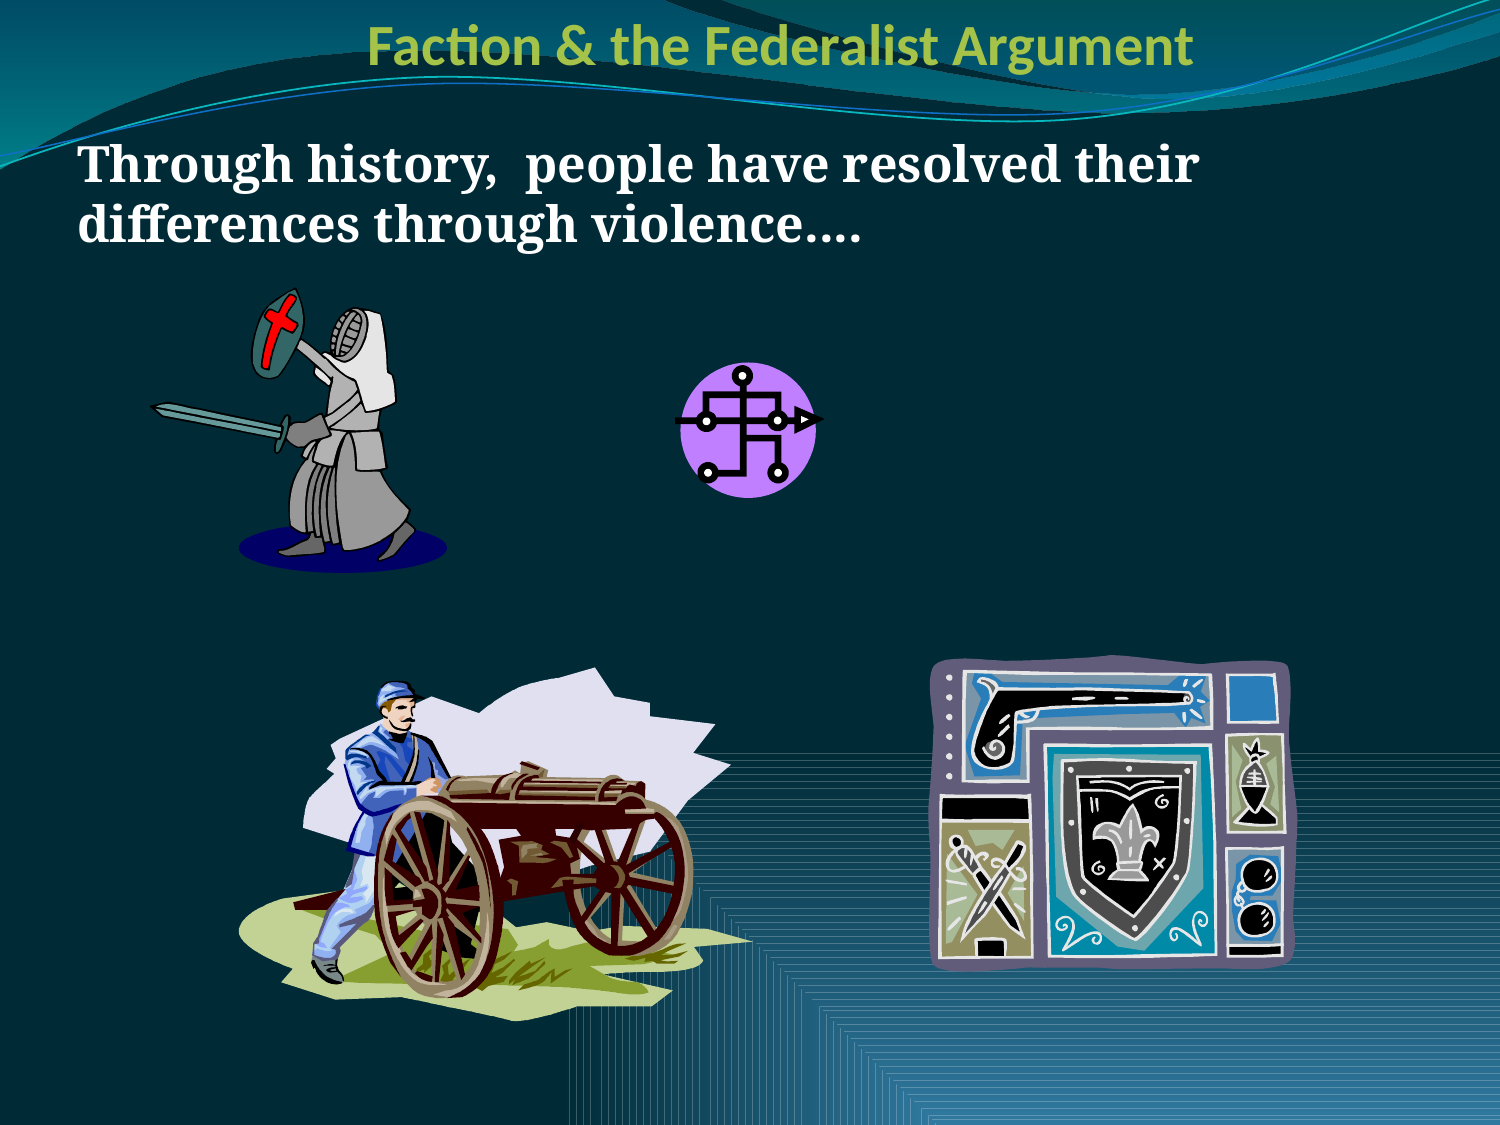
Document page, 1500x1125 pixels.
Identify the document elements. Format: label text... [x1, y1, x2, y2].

text_box Through history, people have resolved their differences through violence.... [62, 124, 1238, 260]
picture [151, 288, 446, 572]
picture [924, 656, 1303, 977]
text_box Faction & the Federalist Argument [212, 0, 1350, 85]
picture [239, 668, 758, 1027]
picture [676, 363, 822, 497]
